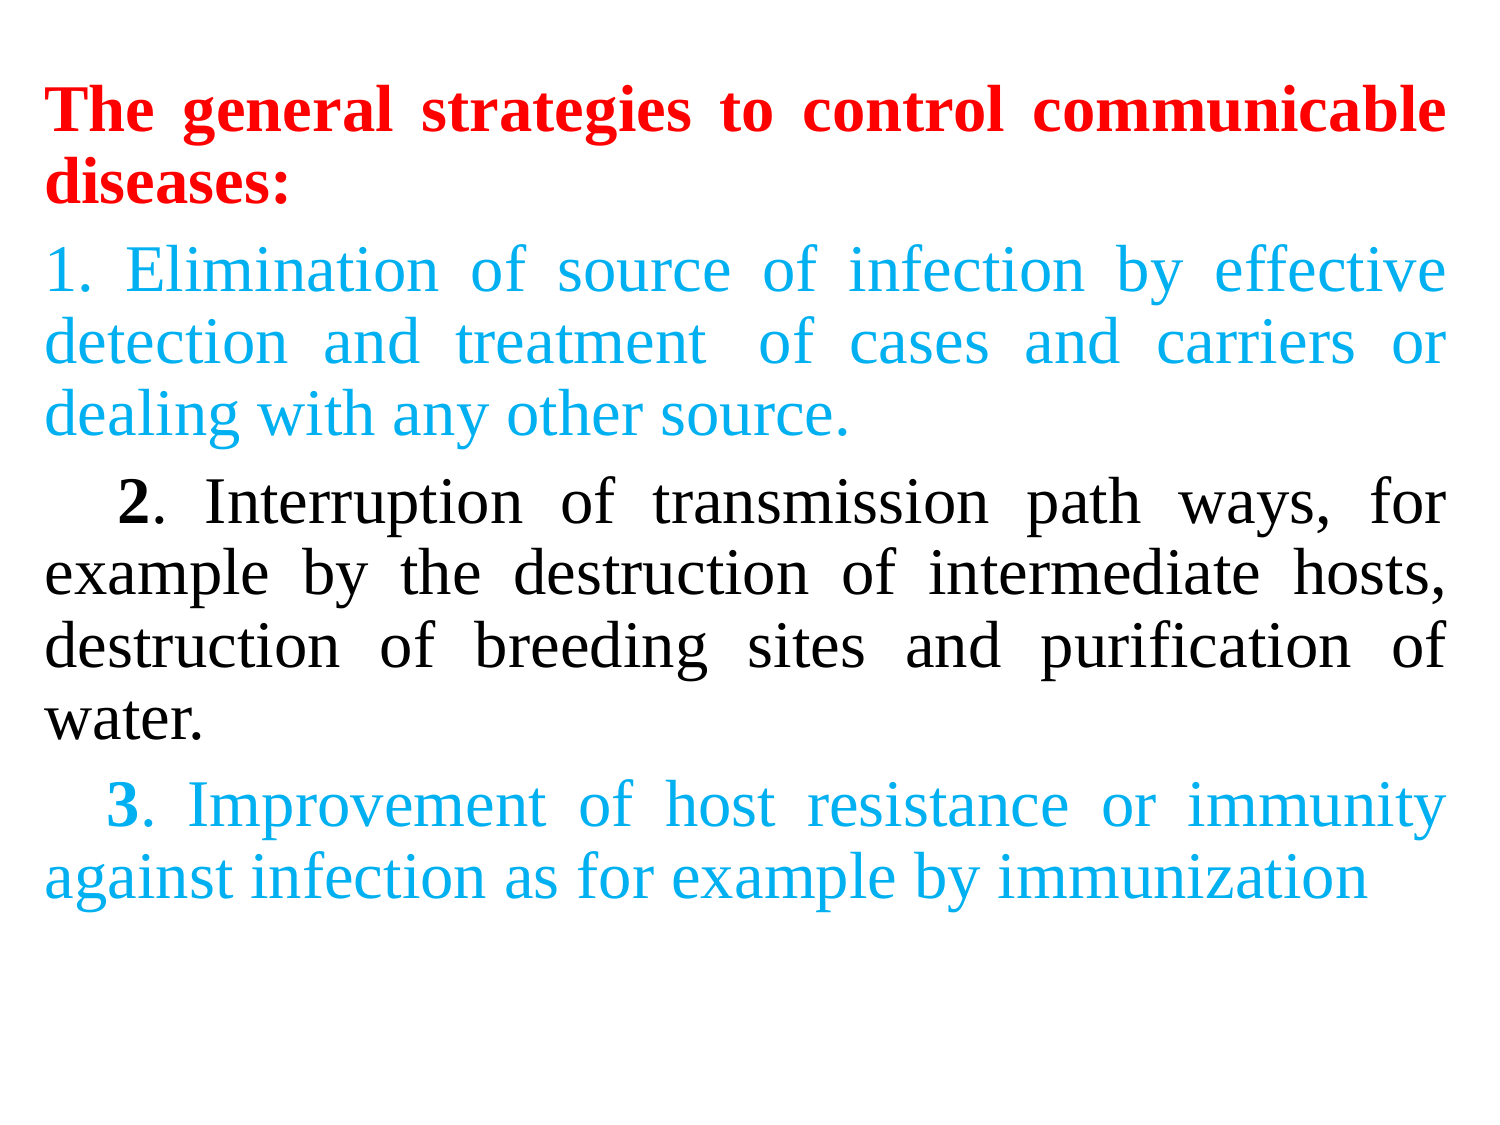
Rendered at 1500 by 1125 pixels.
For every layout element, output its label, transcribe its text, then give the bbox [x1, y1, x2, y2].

list The general strategies to control communicable diseases: 1. Elimination of source of infection by effective detection and treatment of cases and carriers or dealing with any other source. 2. Interruption of transmission path ways, for example by the destruction of intermediate hosts, destruction of breeding sites and purification of water. 3. Improvement of host resistance or immunity against infection as for example by immunization [29, 66, 1465, 960]
